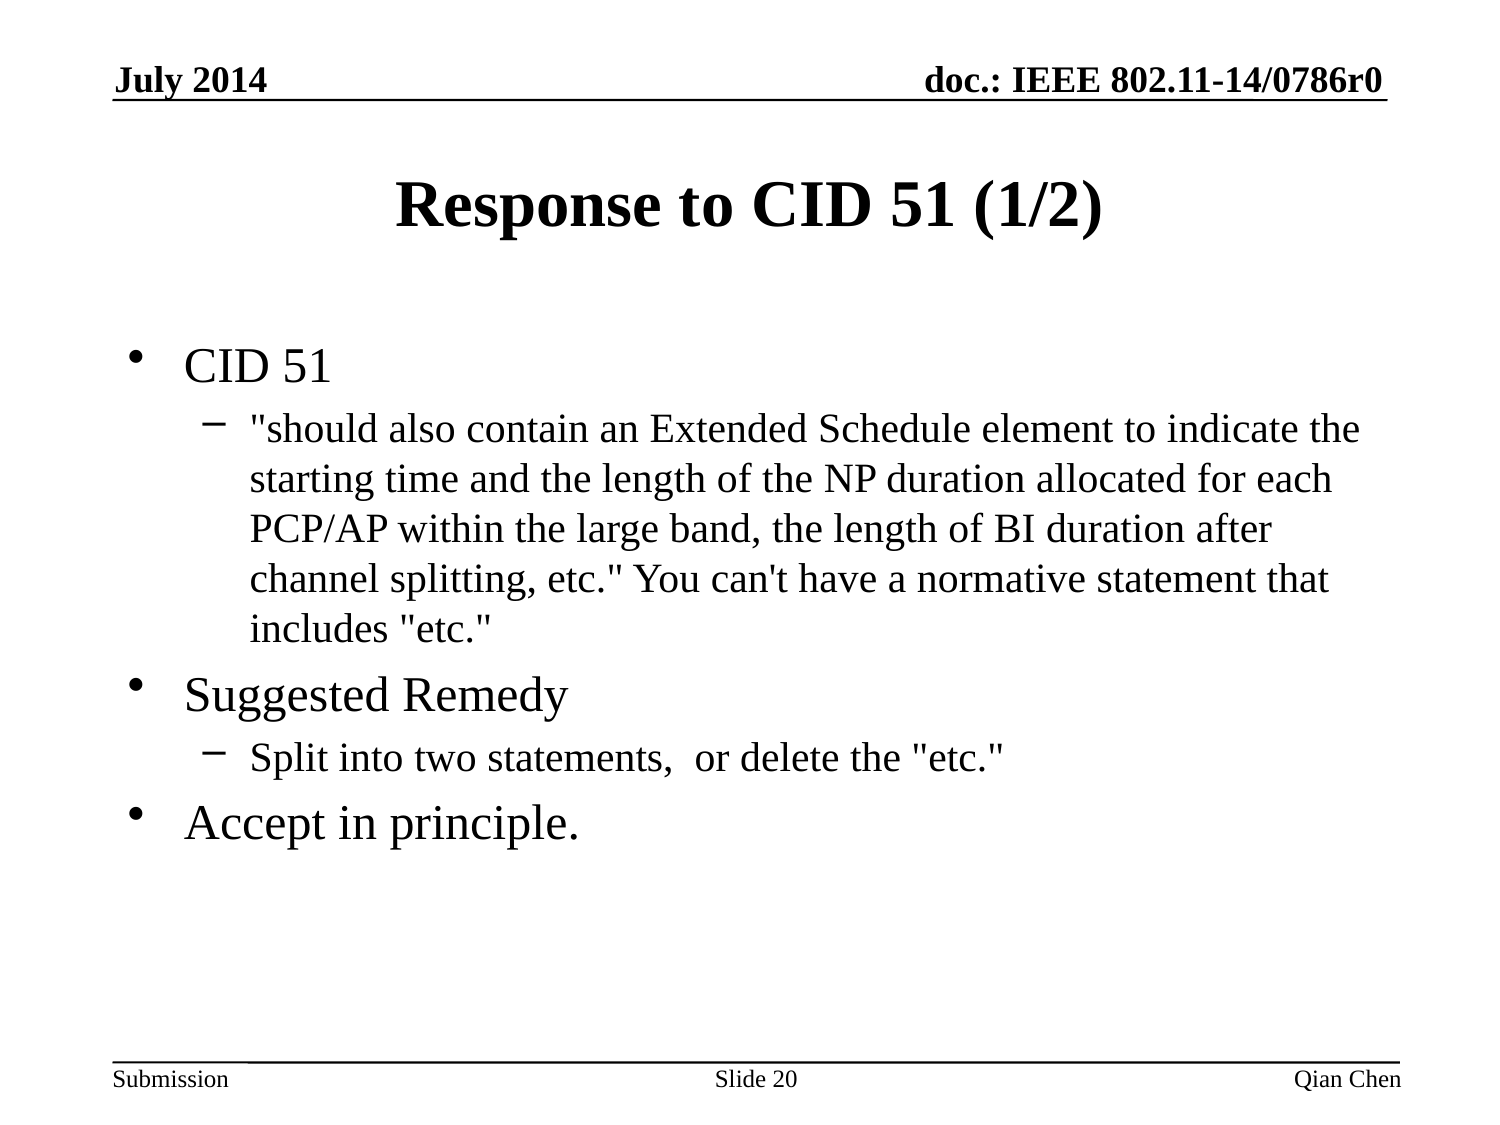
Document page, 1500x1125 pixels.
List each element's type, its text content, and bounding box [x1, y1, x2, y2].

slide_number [114, 54, 286, 101]
slide_number Slide 20 [712, 1061, 800, 1093]
title Response to CID 51 (1/2) [112, 112, 1388, 288]
list CID 51 "should also contain an Extended Schedule element to indicate the starting time and the length of the NP duration allocated for each PCP/AP within the large band, the length of BI duration after channel splitting, etc." You can't have a normative statement that includes "etc." Suggested Remedy Split into two statements, or delete the "etc." Accept in principle. [112, 324, 1388, 1001]
footer Qian Chen [1089, 1061, 1402, 1093]
